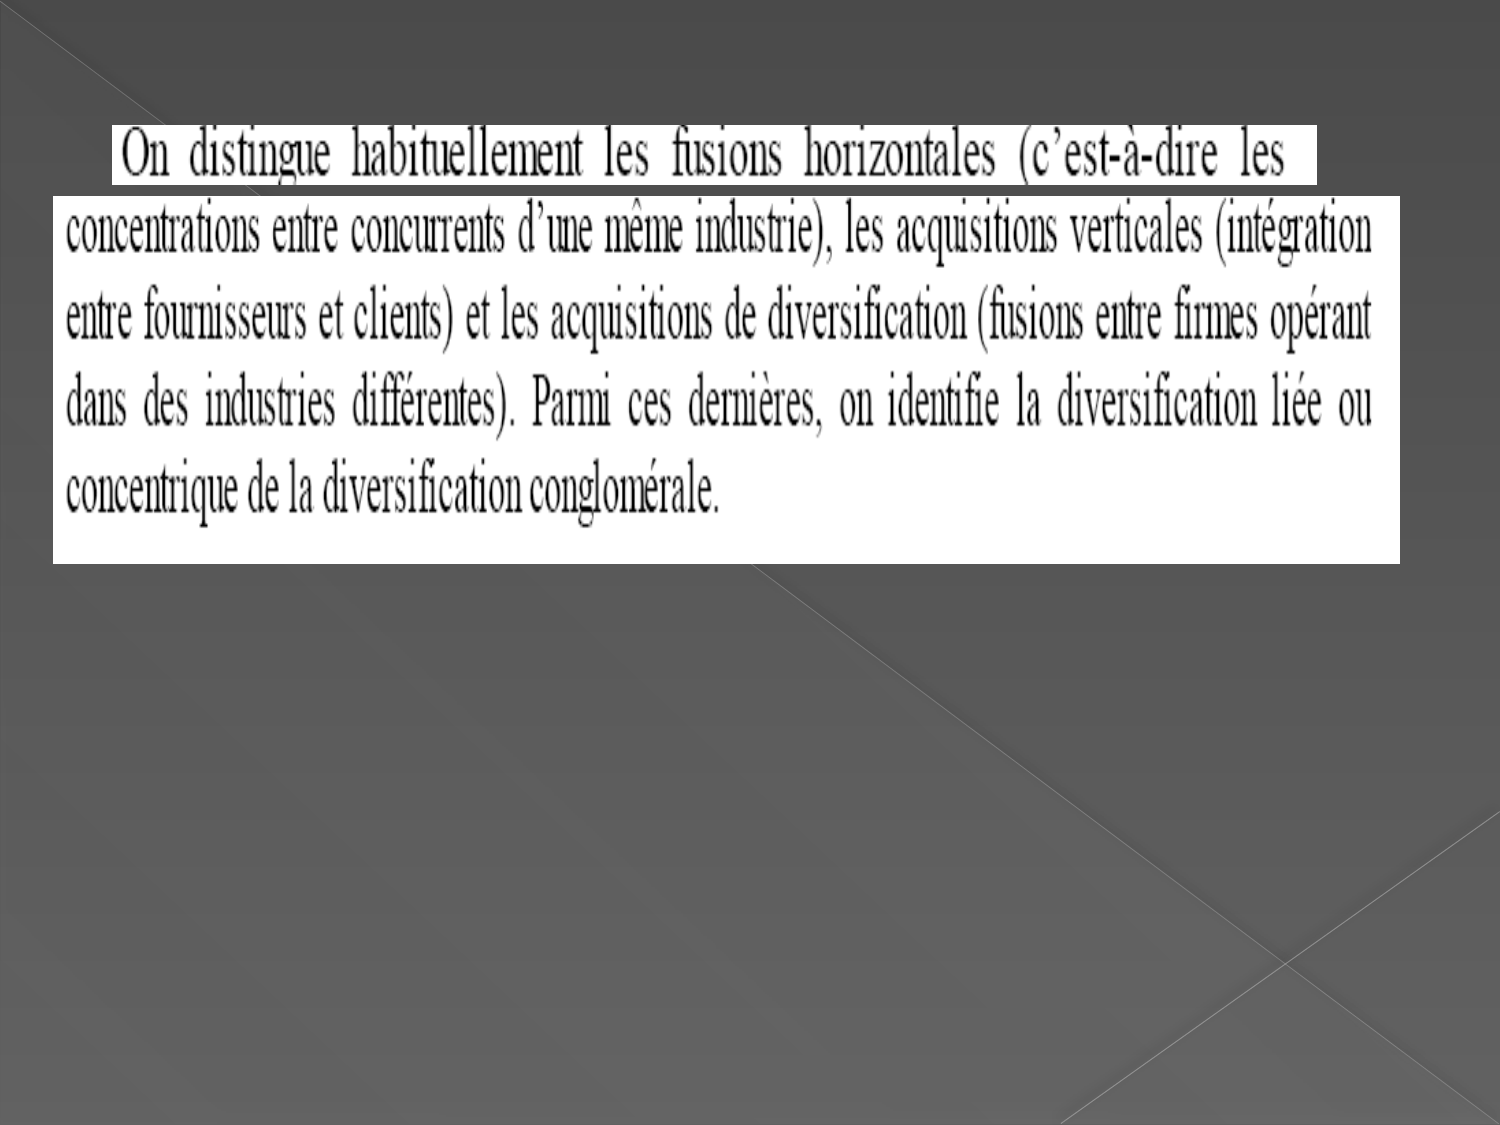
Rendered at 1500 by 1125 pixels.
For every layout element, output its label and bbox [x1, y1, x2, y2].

picture [111, 125, 1318, 185]
picture [52, 195, 1400, 565]
